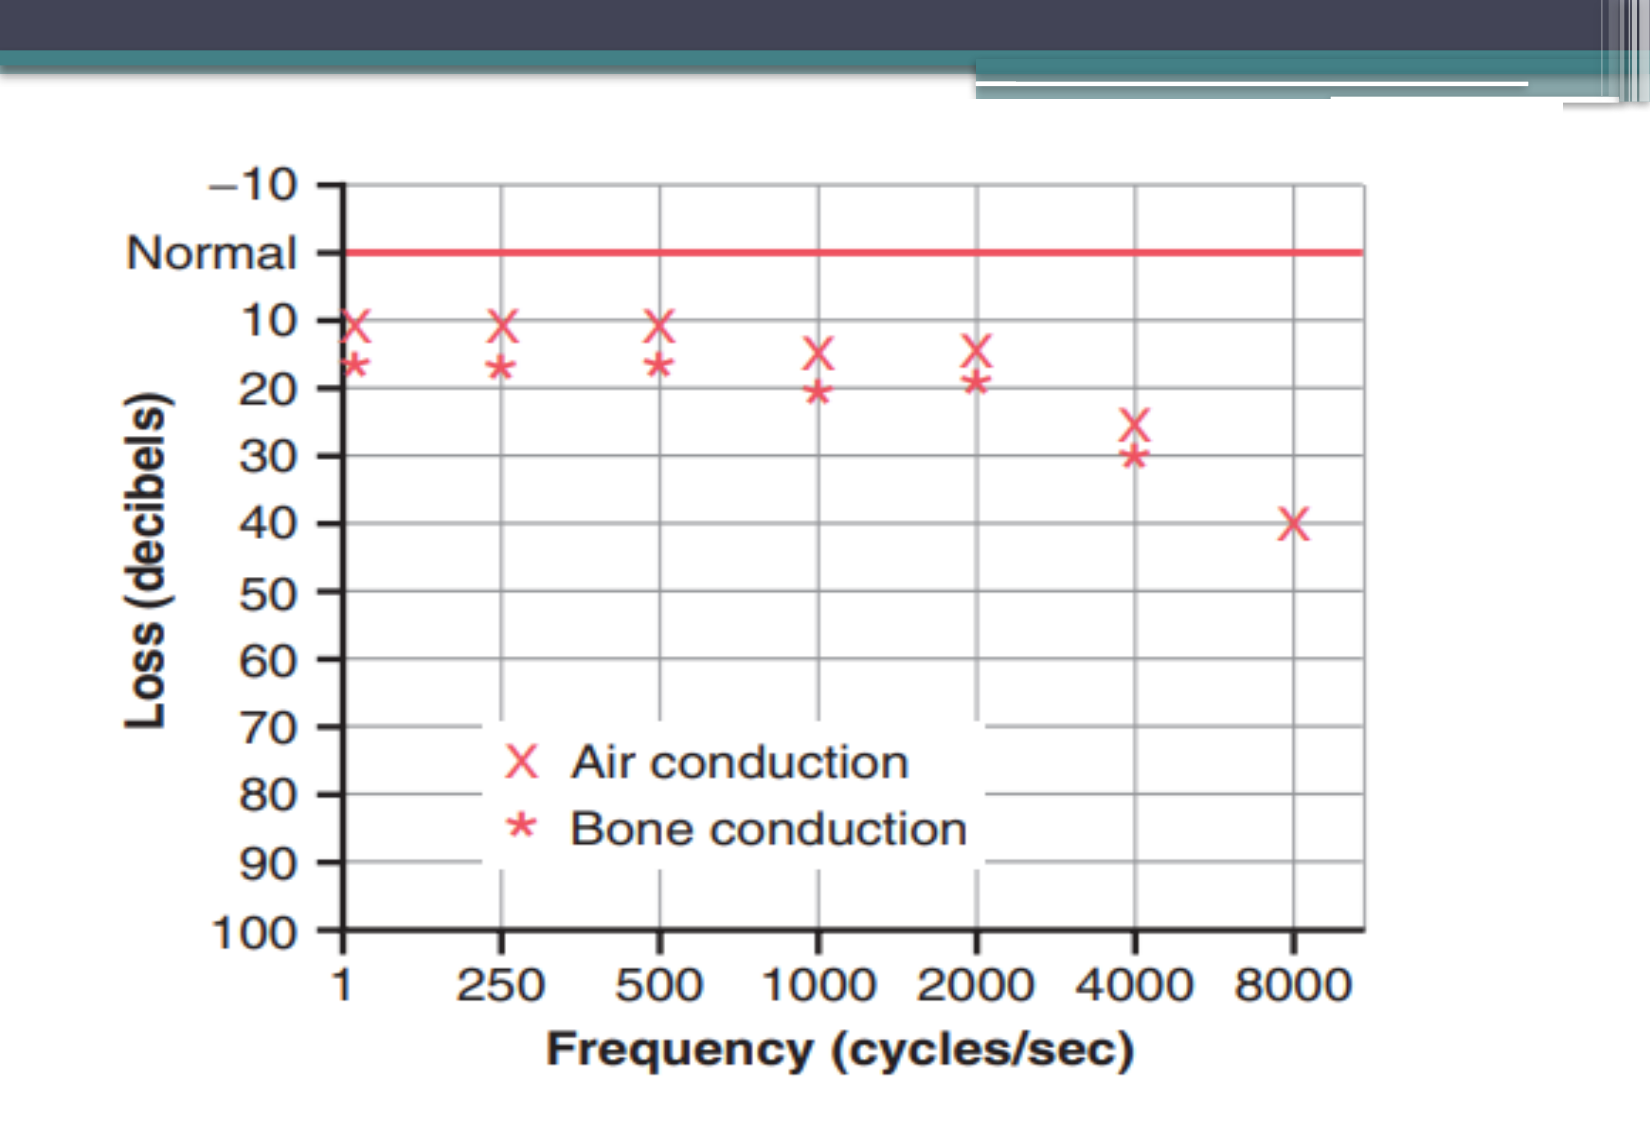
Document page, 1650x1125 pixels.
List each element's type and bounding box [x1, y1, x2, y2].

picture [37, 99, 1563, 1101]
